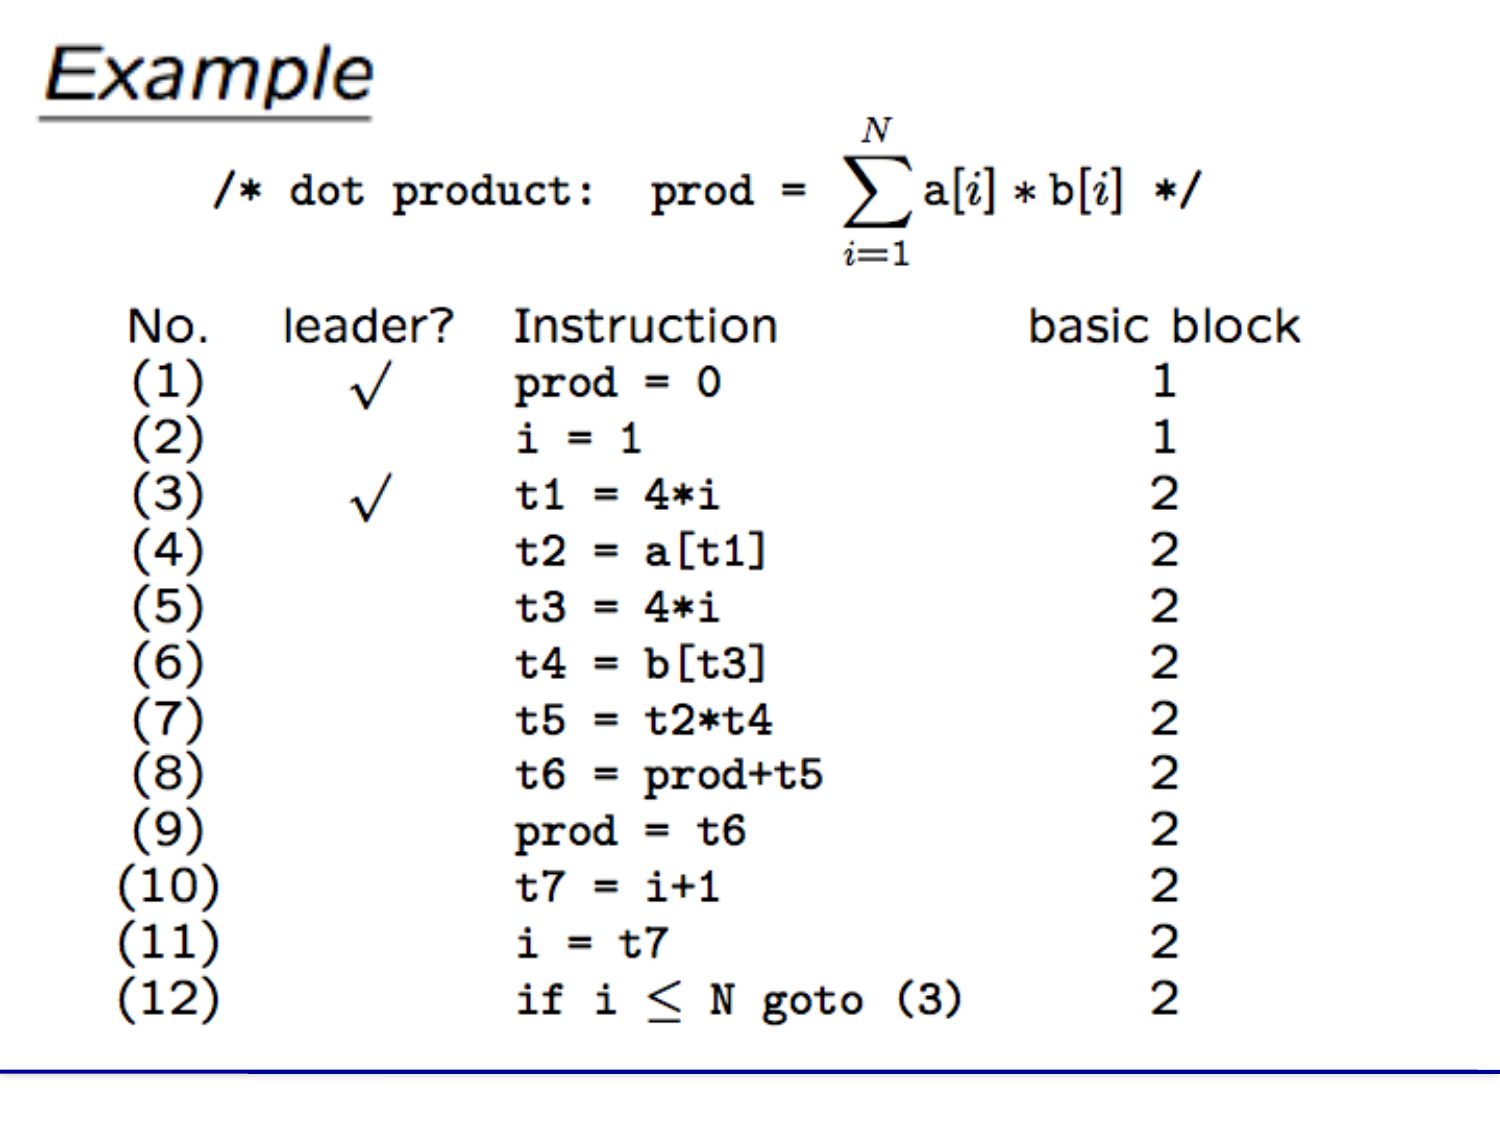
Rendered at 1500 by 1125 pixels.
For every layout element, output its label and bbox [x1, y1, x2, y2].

picture [24, 12, 1319, 1044]
